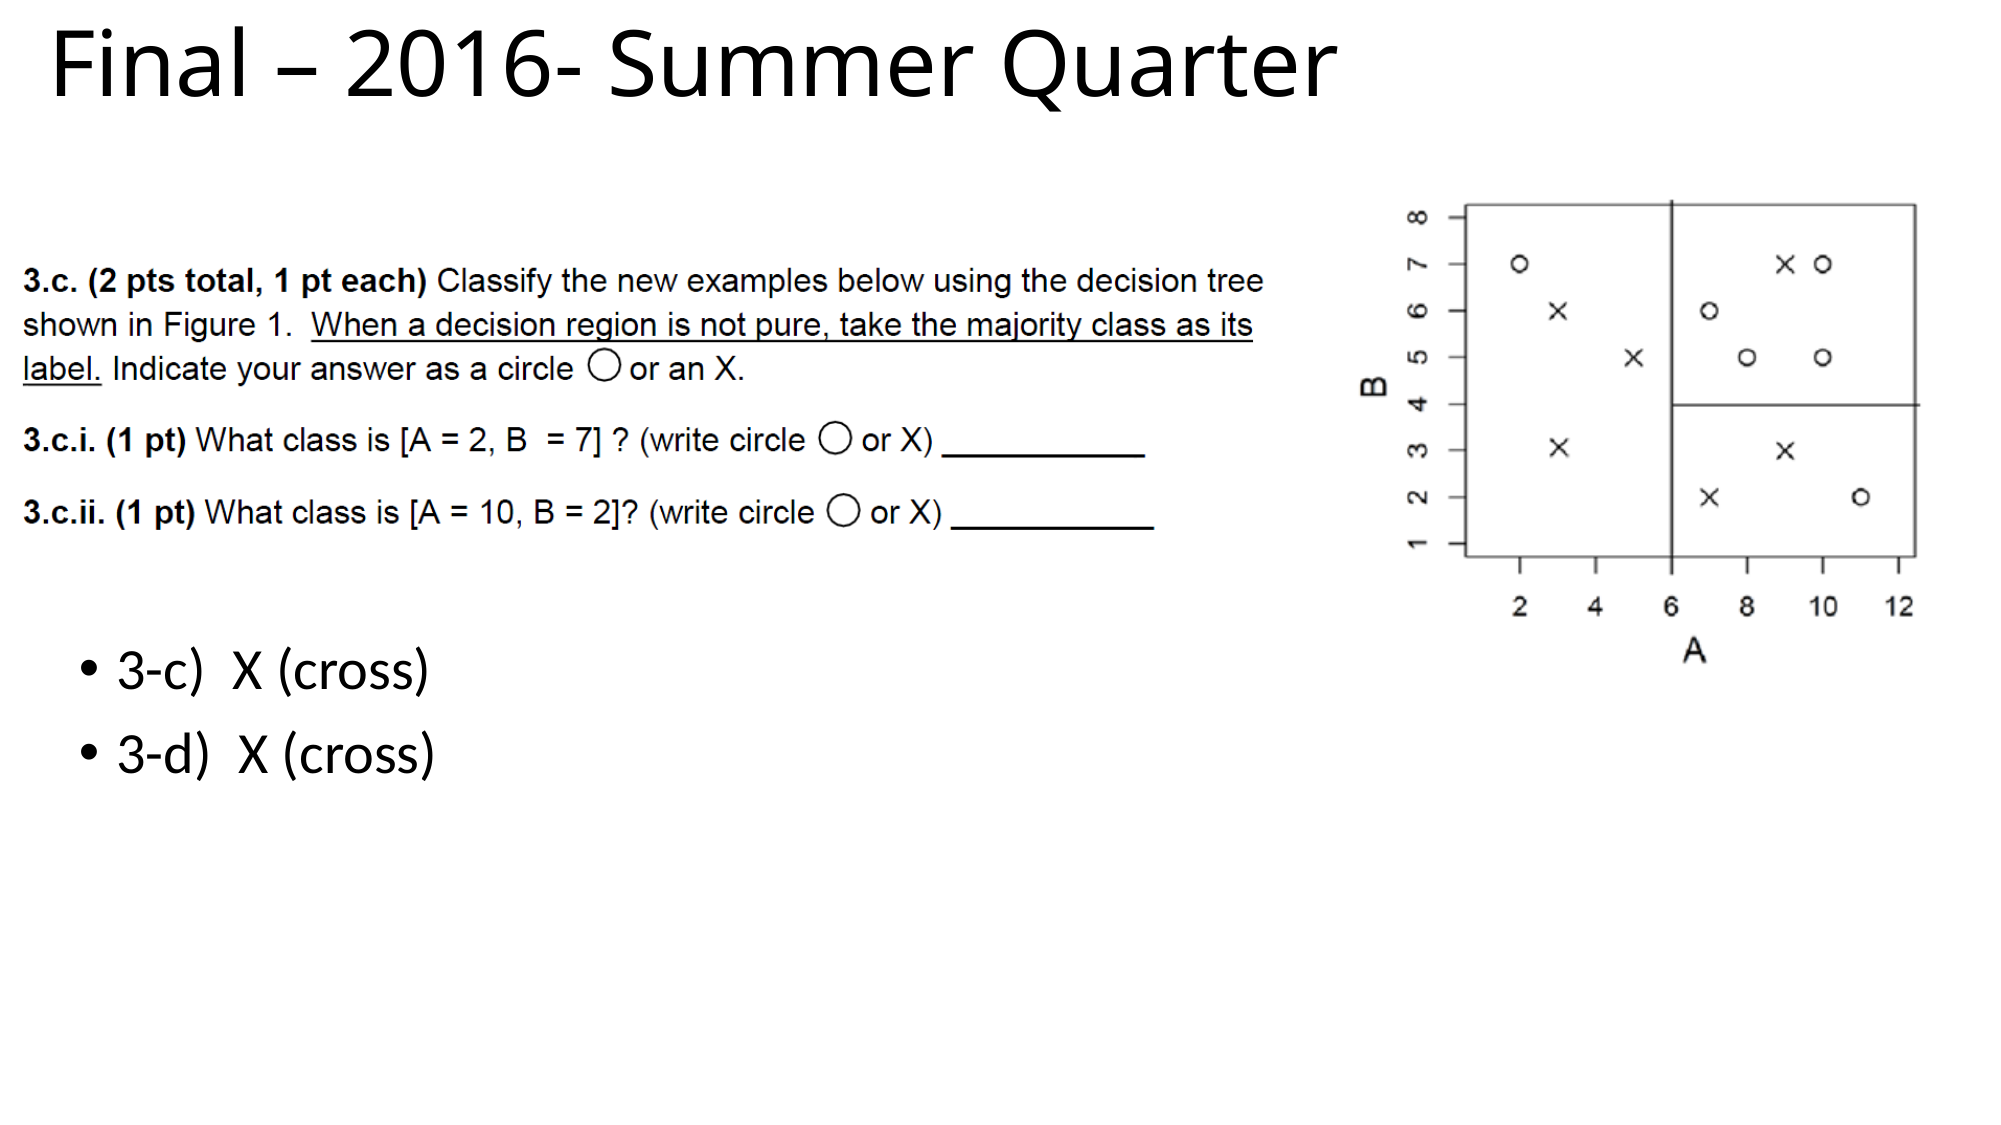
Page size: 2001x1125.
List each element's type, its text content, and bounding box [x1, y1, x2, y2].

list 3-c) X (cross) 3-d) X (cross) [63, 631, 1789, 806]
title Final – 2016- Summer Quarter [33, 0, 1759, 176]
picture [0, 175, 1958, 681]
